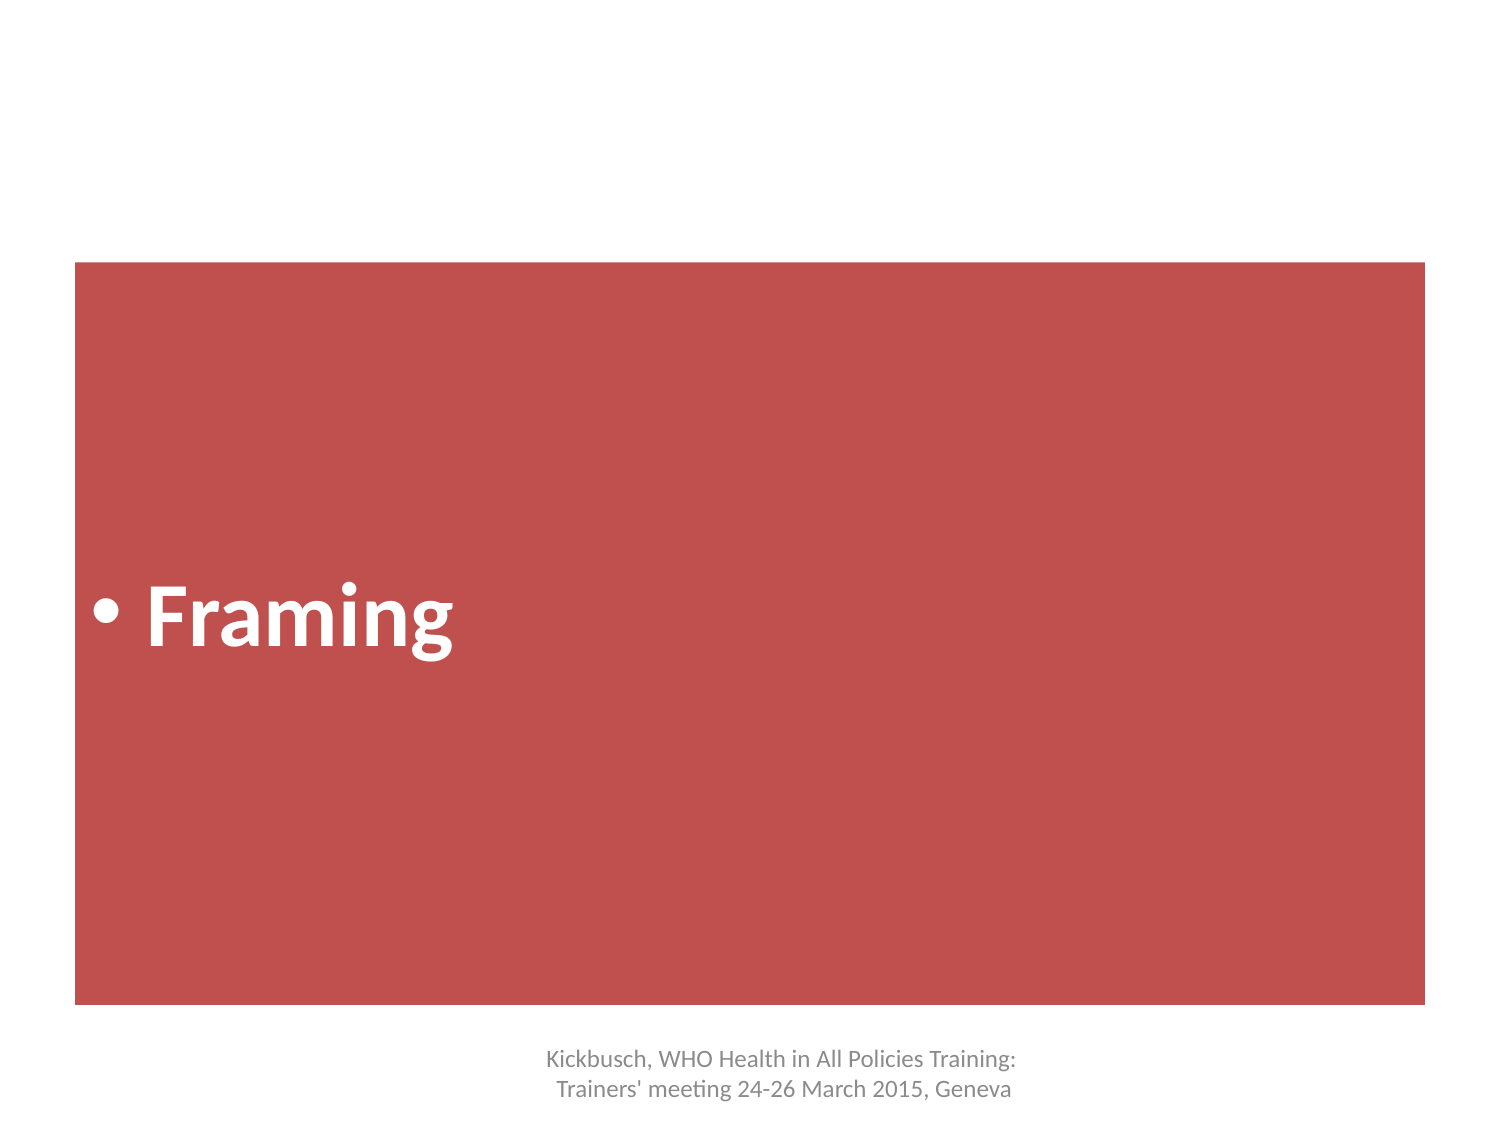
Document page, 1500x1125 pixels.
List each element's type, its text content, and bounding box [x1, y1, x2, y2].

footer Kickbusch, WHO Health in All Policies Training: Trainers' meeting 24-26 March 2015, Geneva [512, 1042, 1058, 1103]
list Framing [75, 262, 1425, 1005]
